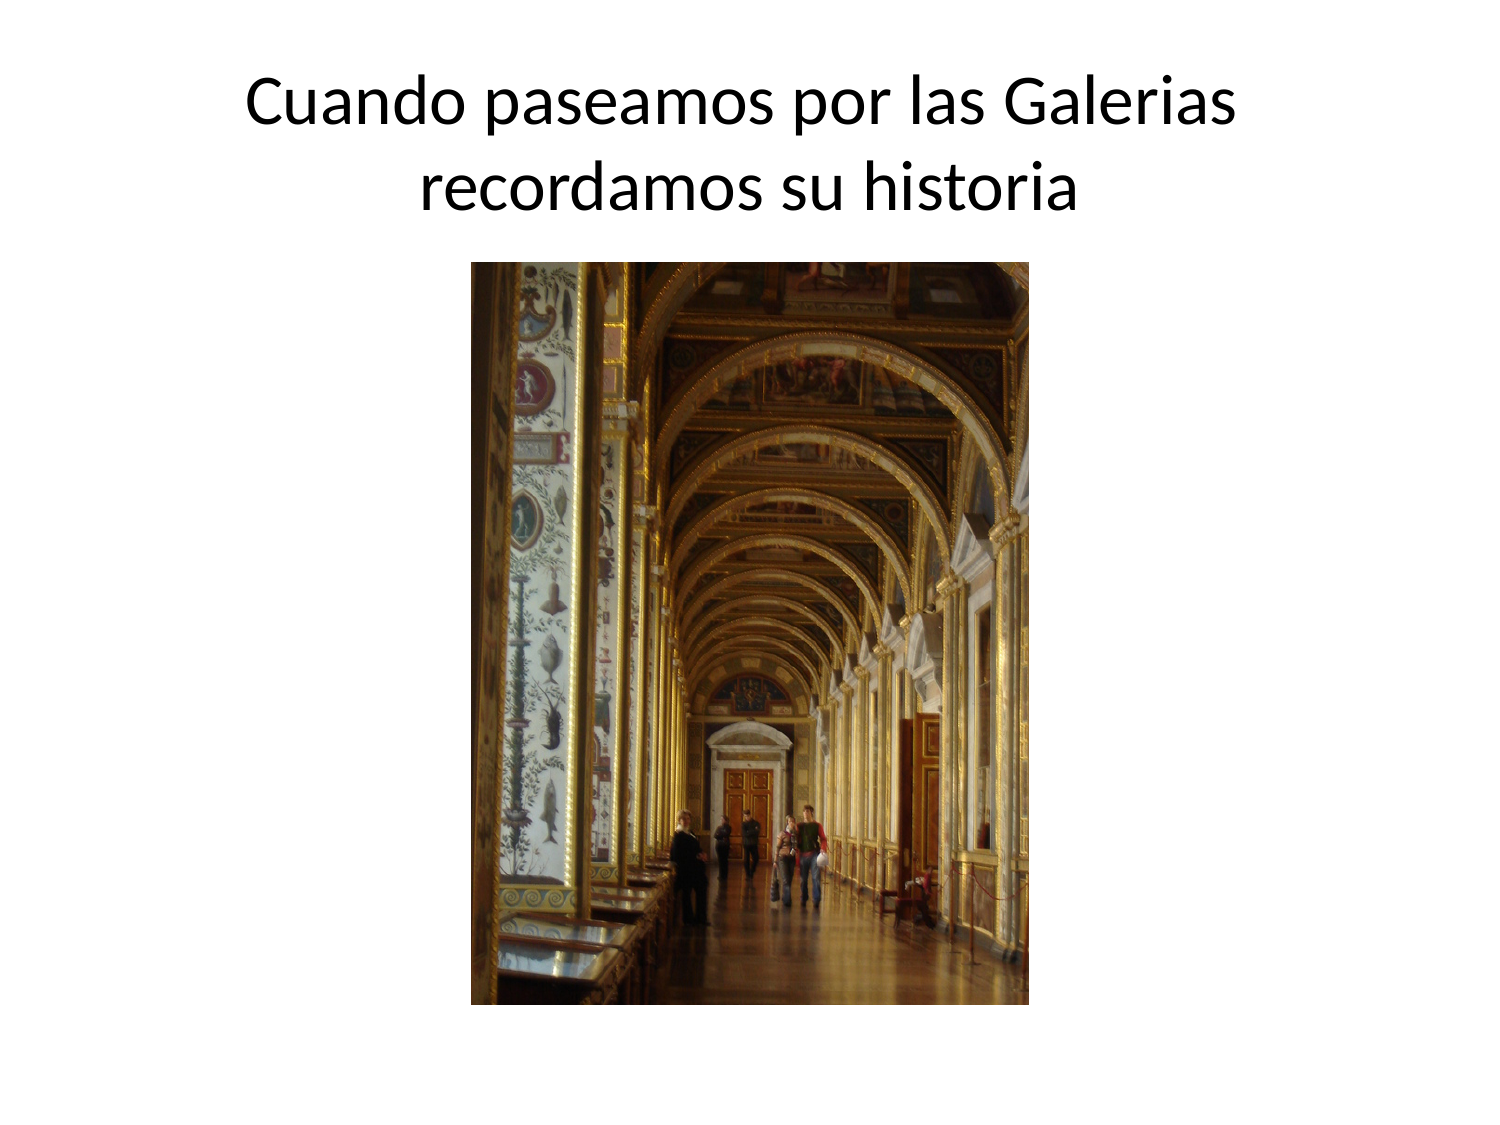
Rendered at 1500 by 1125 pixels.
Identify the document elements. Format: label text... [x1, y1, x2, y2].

title Cuando paseamos por las Galerias recordamos su historia [75, 45, 1425, 233]
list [471, 262, 1029, 1006]
